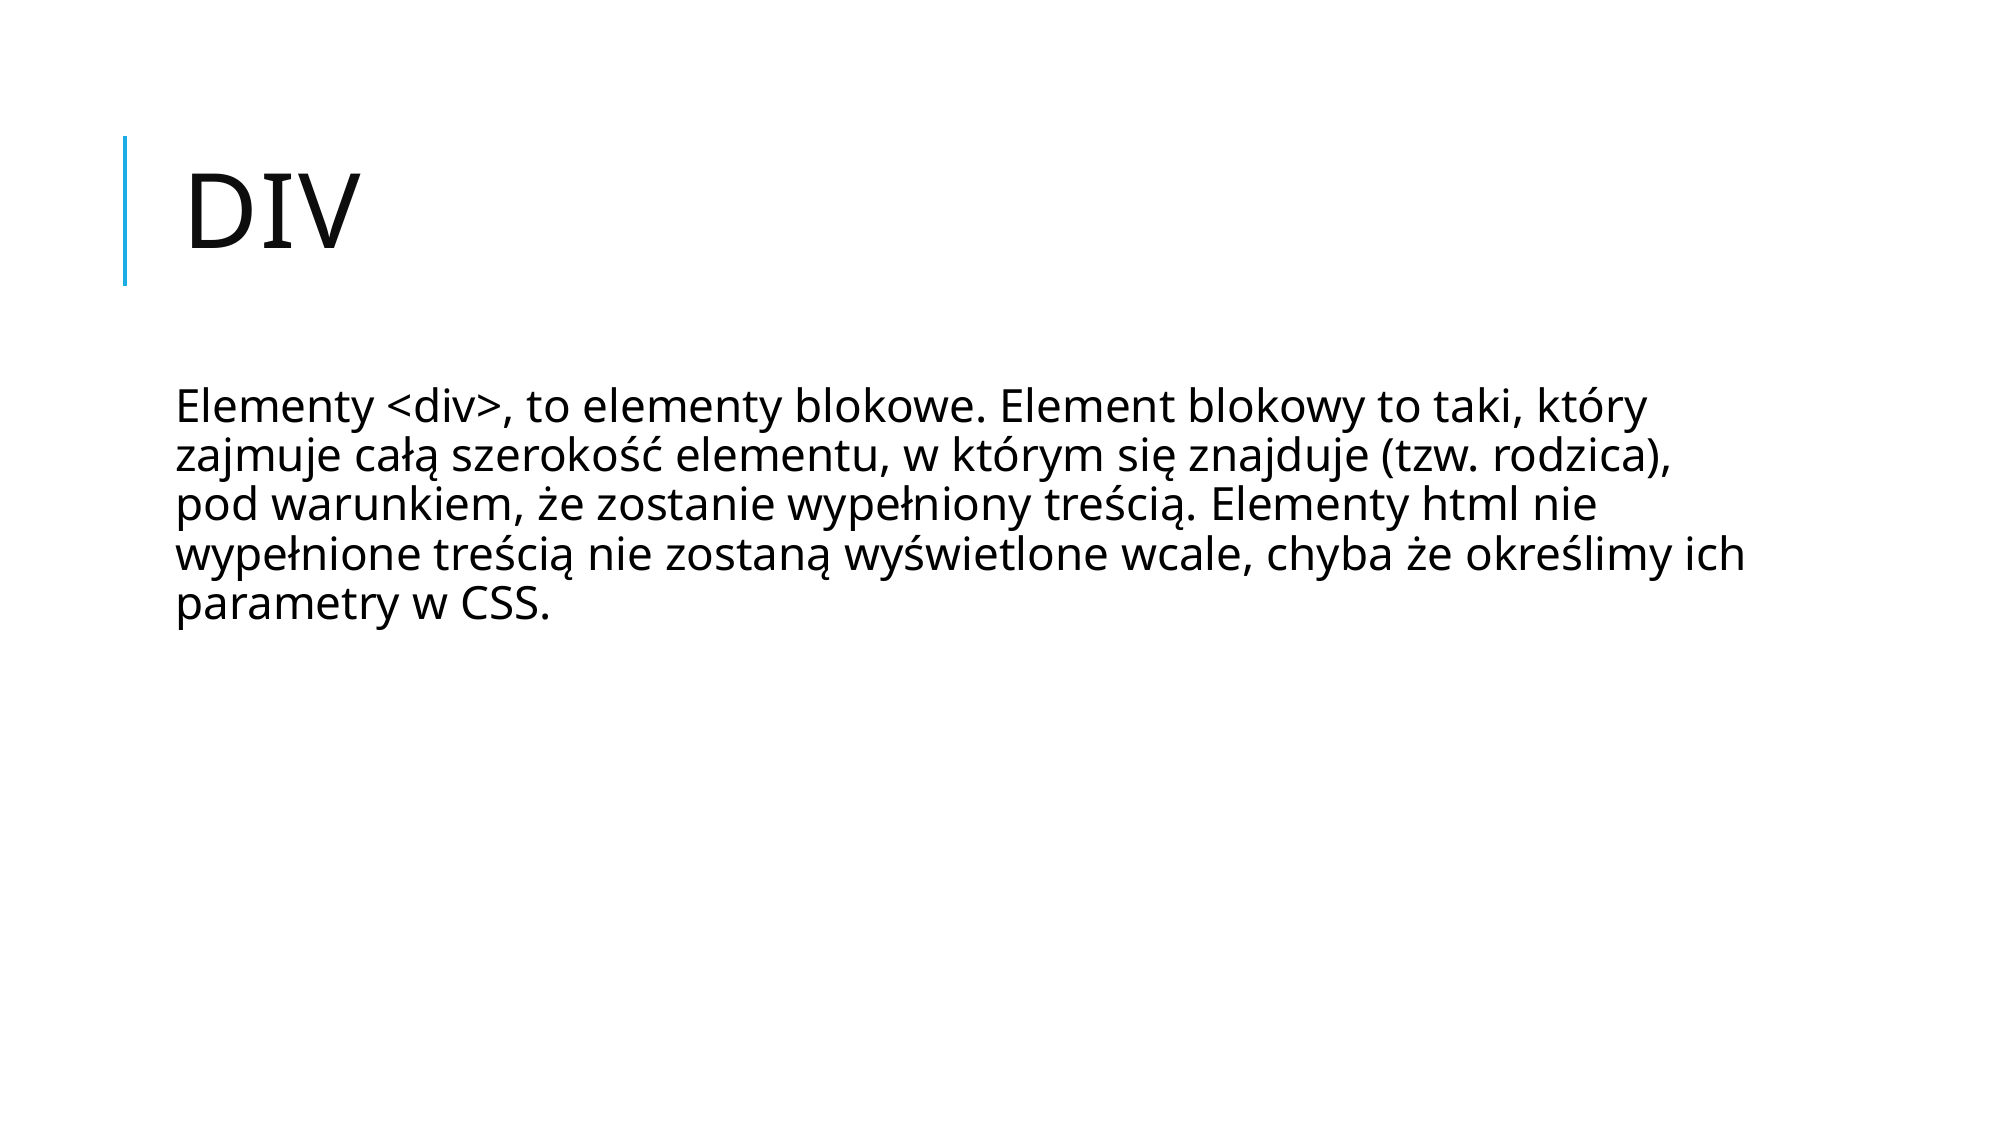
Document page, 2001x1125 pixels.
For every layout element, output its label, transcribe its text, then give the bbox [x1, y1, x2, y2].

title DIV [168, 96, 1763, 342]
list Elementy <div>, to elementy blokowe. Element blokowy to taki, który zajmuje całą szerokość elementu, w którym się znajduje (tzw. rodzica), pod warunkiem, że zostanie wypełniony treścią. Elementy html nie wypełnione treścią nie zostaną wyświetlone wcale, chyba że określimy ich parametry w CSS. [168, 375, 1763, 1035]
